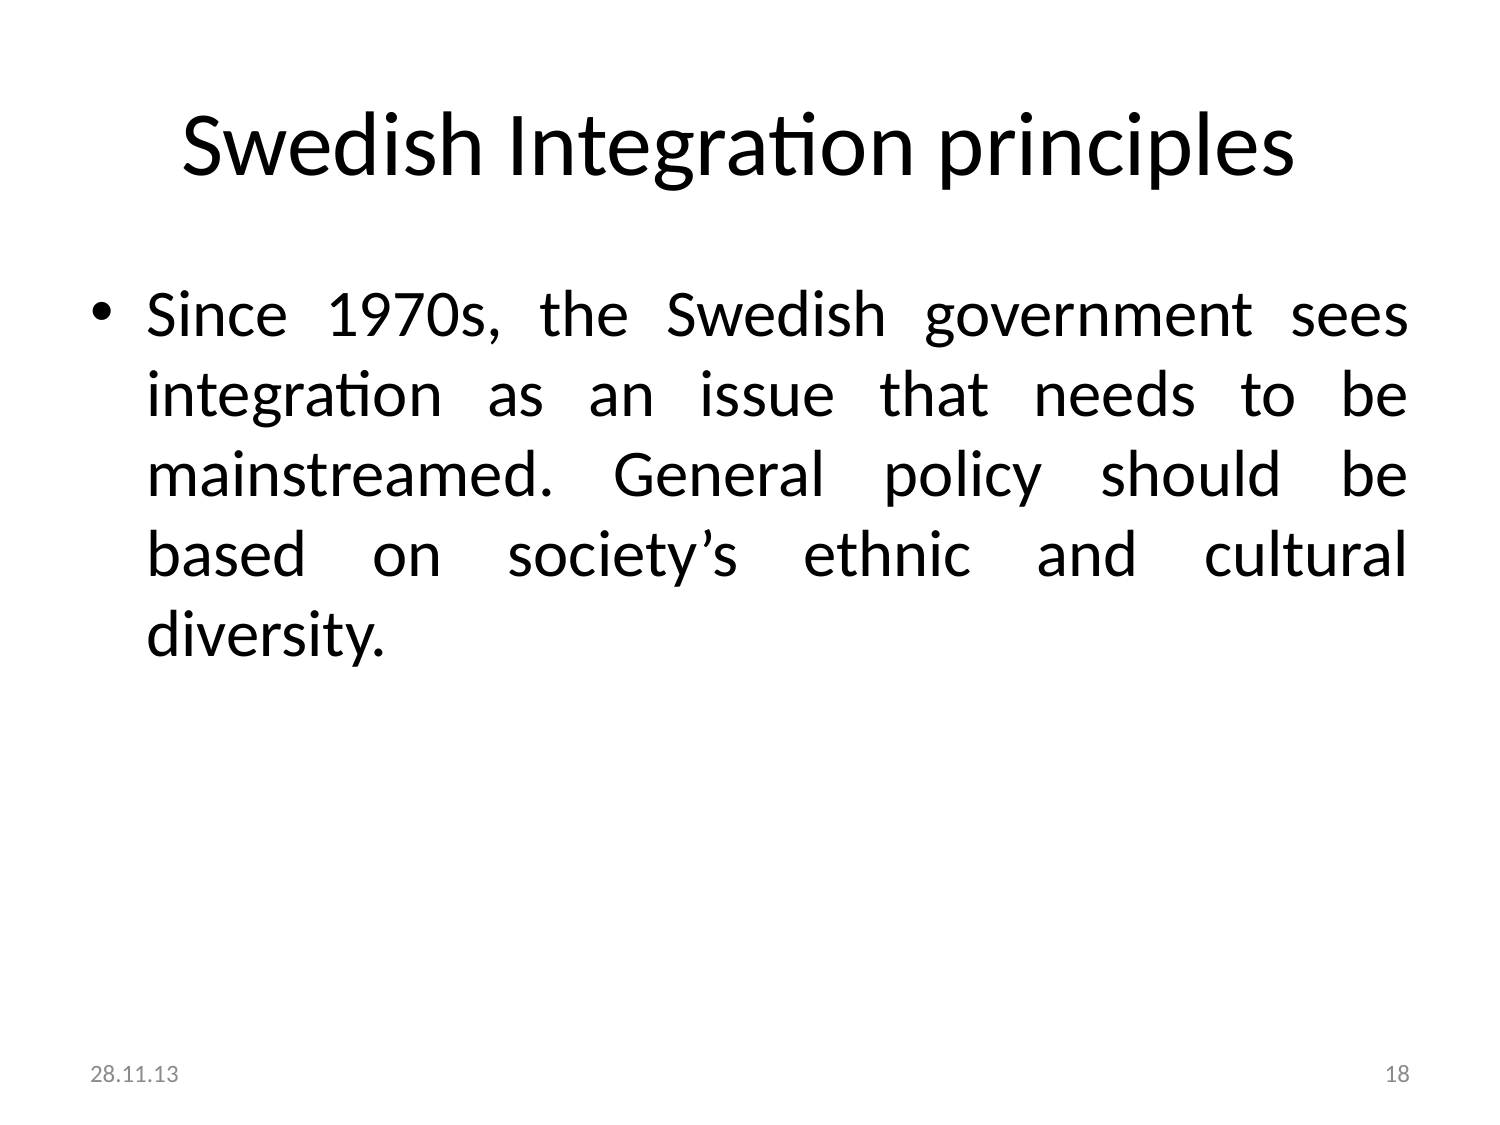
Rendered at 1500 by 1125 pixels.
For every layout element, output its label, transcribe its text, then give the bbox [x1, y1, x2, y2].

slide_number 18 [1074, 1042, 1425, 1103]
title Swedish Integration principles [75, 45, 1425, 233]
list Since 1970s, the Swedish government sees integration as an issue that needs to be mainstreamed. General policy should be based on society’s ethnic and cultural diversity. [75, 262, 1425, 1005]
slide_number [75, 1042, 425, 1103]
